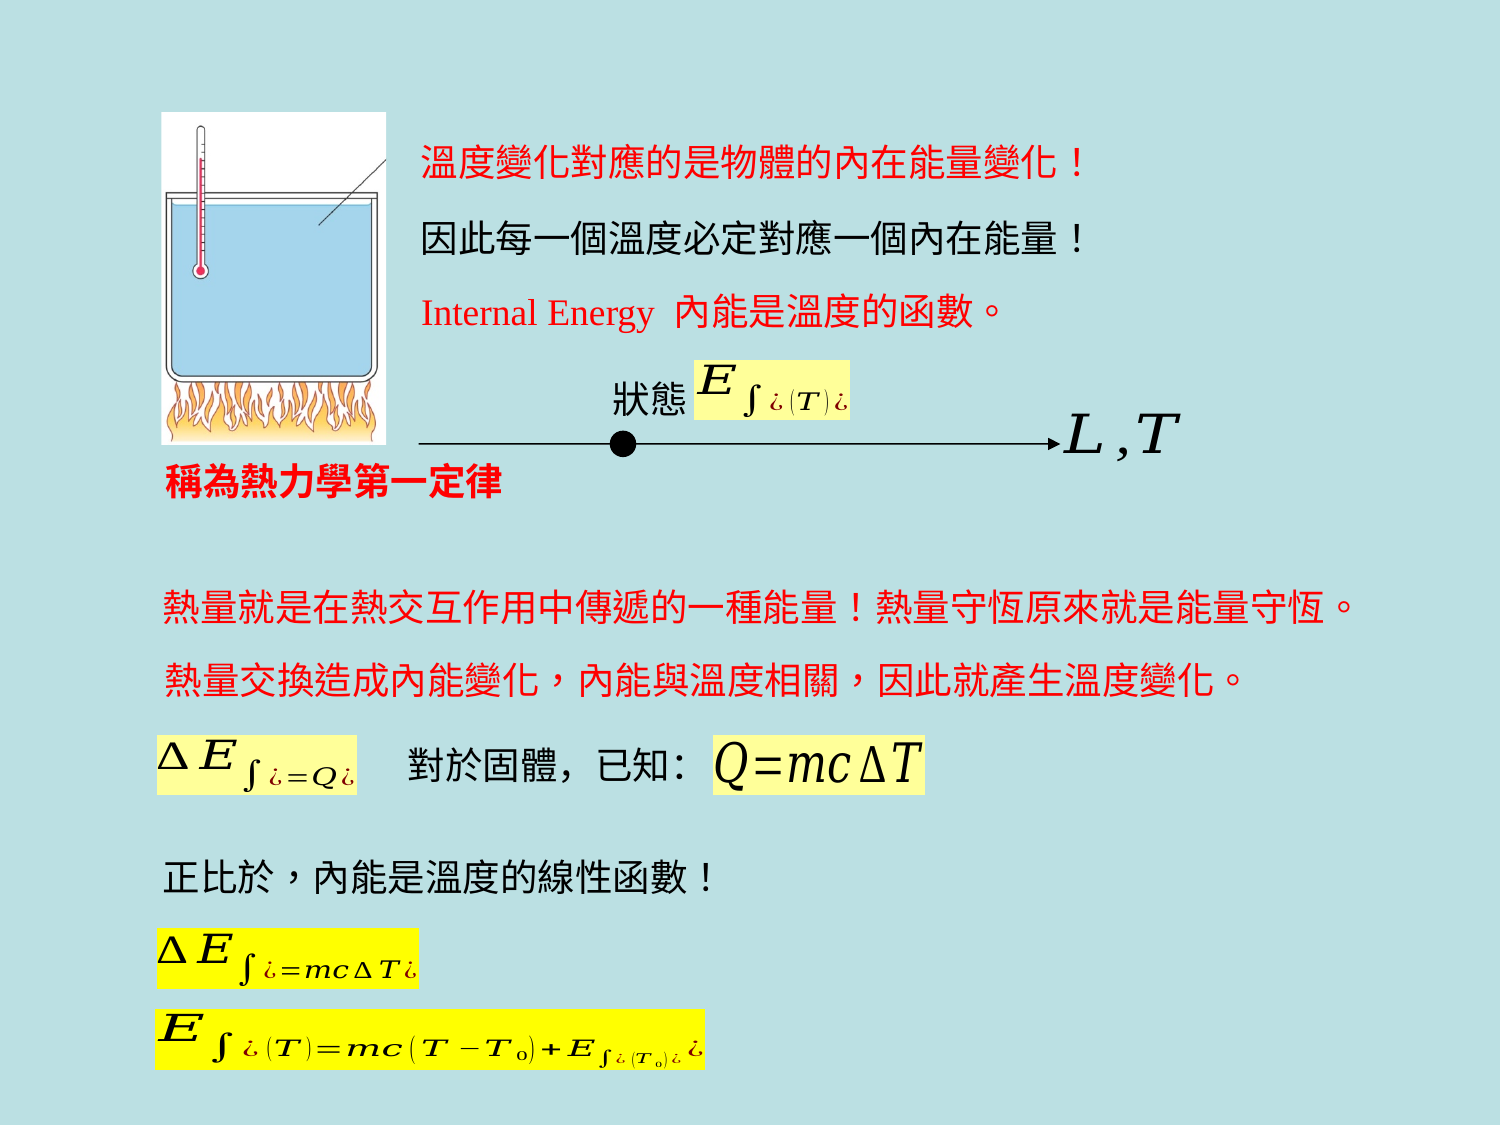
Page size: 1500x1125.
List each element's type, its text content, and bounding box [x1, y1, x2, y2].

text_box Internal Energy 內能是溫度的函數。 [406, 280, 1144, 341]
text_box 狀態 [597, 368, 761, 429]
text_box [636, 437, 1061, 451]
text_box 稱為熱力學第一定律 [150, 451, 636, 511]
text_box 對於固體，已知： [393, 734, 761, 795]
text_box 溫度變化對應的是物體的內在能量變化！ [406, 131, 1426, 192]
picture [160, 112, 387, 445]
text_box 熱量交換造成內能變化，內能與溫度相關，因此就產生溫度變化。 [150, 649, 1277, 710]
text_box 熱量就是在熱交互作用中傳遞的一種能量！熱量守恆原來就是能量守恆。 [148, 576, 1414, 636]
text_box [610, 431, 636, 451]
text_box 因此每一個溫度必定對應一個內在能量！ [406, 207, 1144, 268]
